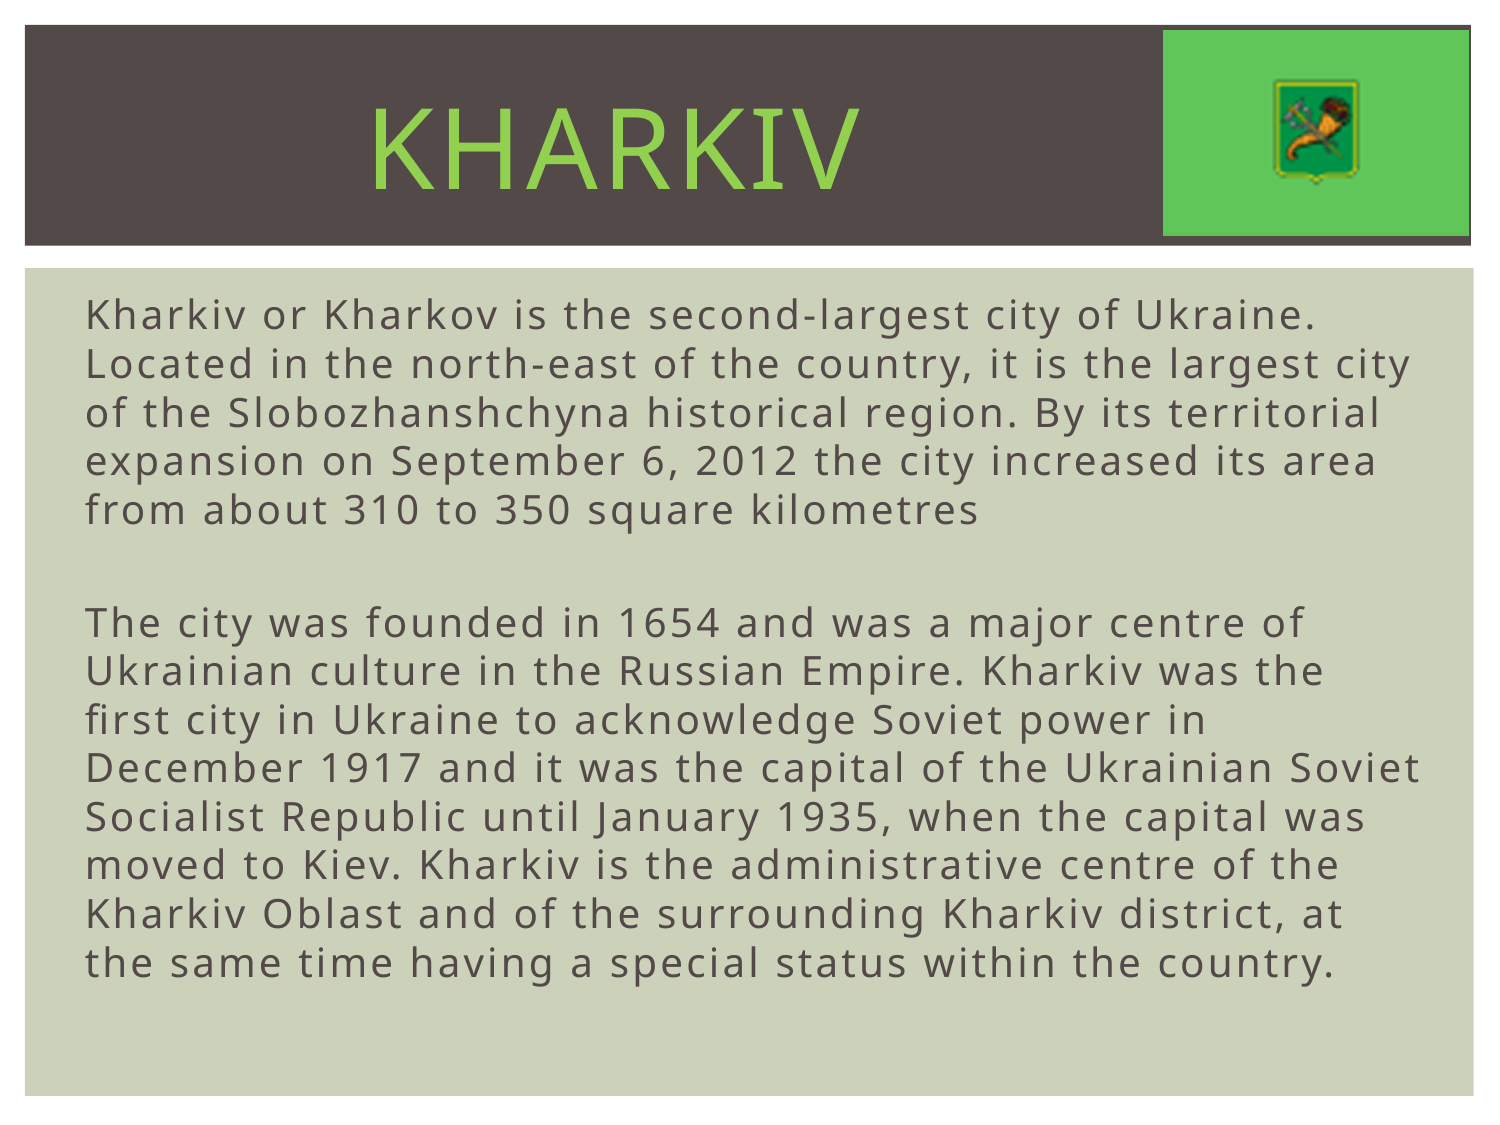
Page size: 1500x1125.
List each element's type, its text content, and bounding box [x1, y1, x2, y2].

picture [1163, 30, 1469, 236]
title Kharkiv [62, 58, 1158, 232]
list Kharkiv or Kharkov is the second-largest city of Ukraine. Located in the north-east of the country, it is the largest city of the Slobozhanshchyna historical region. By its territorial expansion on September 6, 2012 the city increased its area from about 310 to 350 square kilometres The city was founded in 1654 and was a major centre of Ukrainian culture in the Russian Empire. Kharkiv was the first city in Ukraine to acknowledge Soviet power in December 1917 and it was the capital of the Ukrainian Soviet Socialist Republic until January 1935, when the capital was moved to Kiev. Kharkiv is the administrative centre of the Kharkiv Oblast and of the surrounding Kharkiv district, at the same time having a special status within the country. [62, 281, 1442, 1005]
